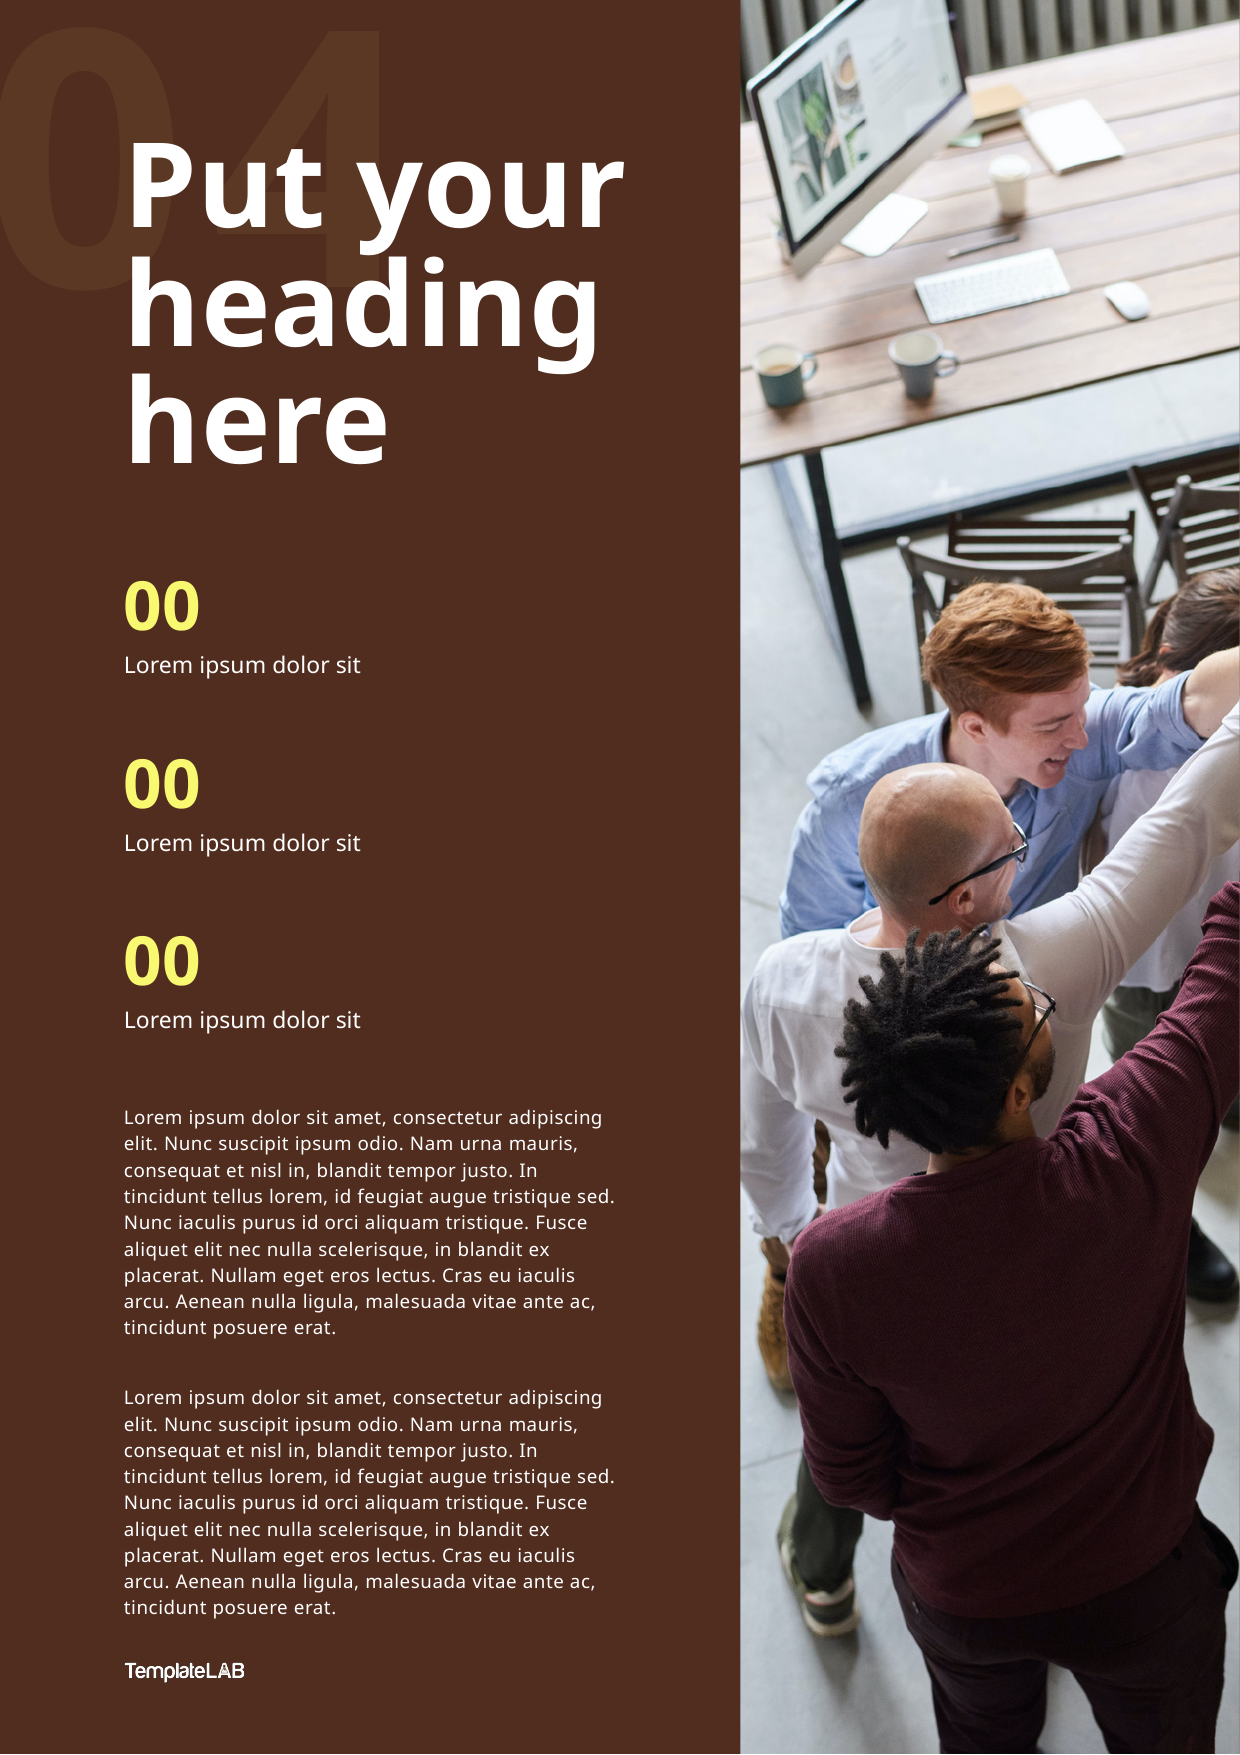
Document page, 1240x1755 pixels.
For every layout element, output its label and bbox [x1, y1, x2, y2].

text_box [0, 0, 1240, 1755]
